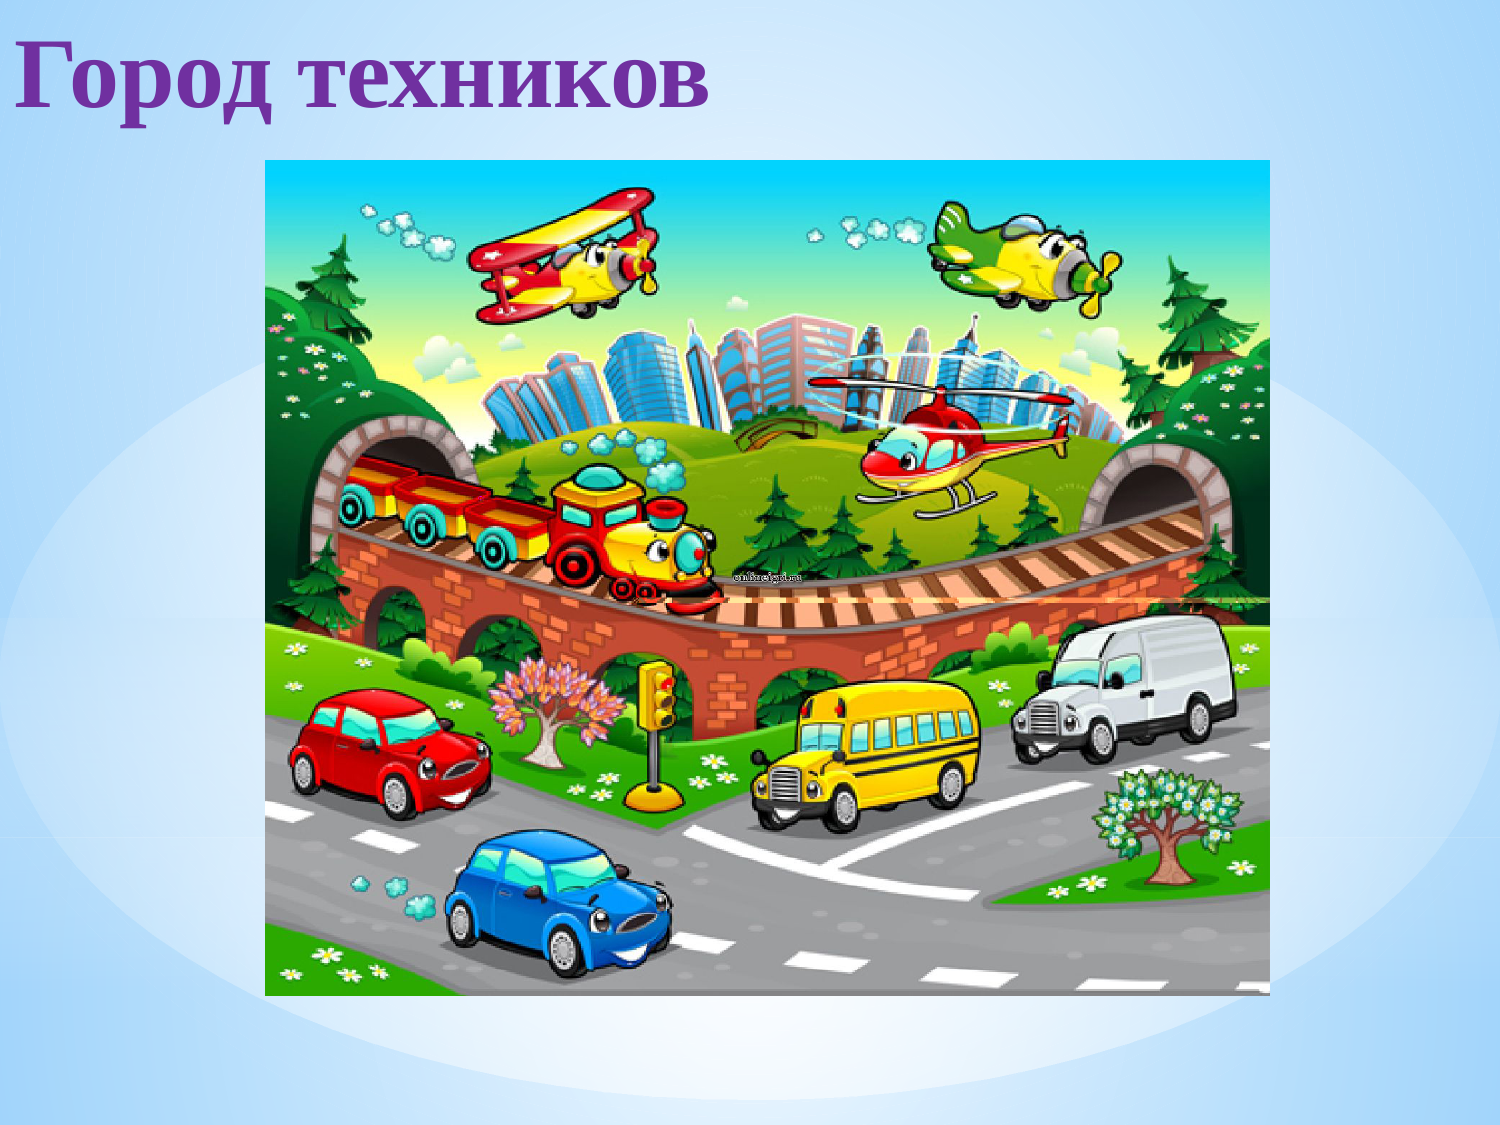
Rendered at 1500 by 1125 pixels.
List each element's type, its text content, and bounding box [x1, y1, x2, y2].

picture [265, 160, 1270, 996]
text_box Город техников [0, 0, 1500, 135]
